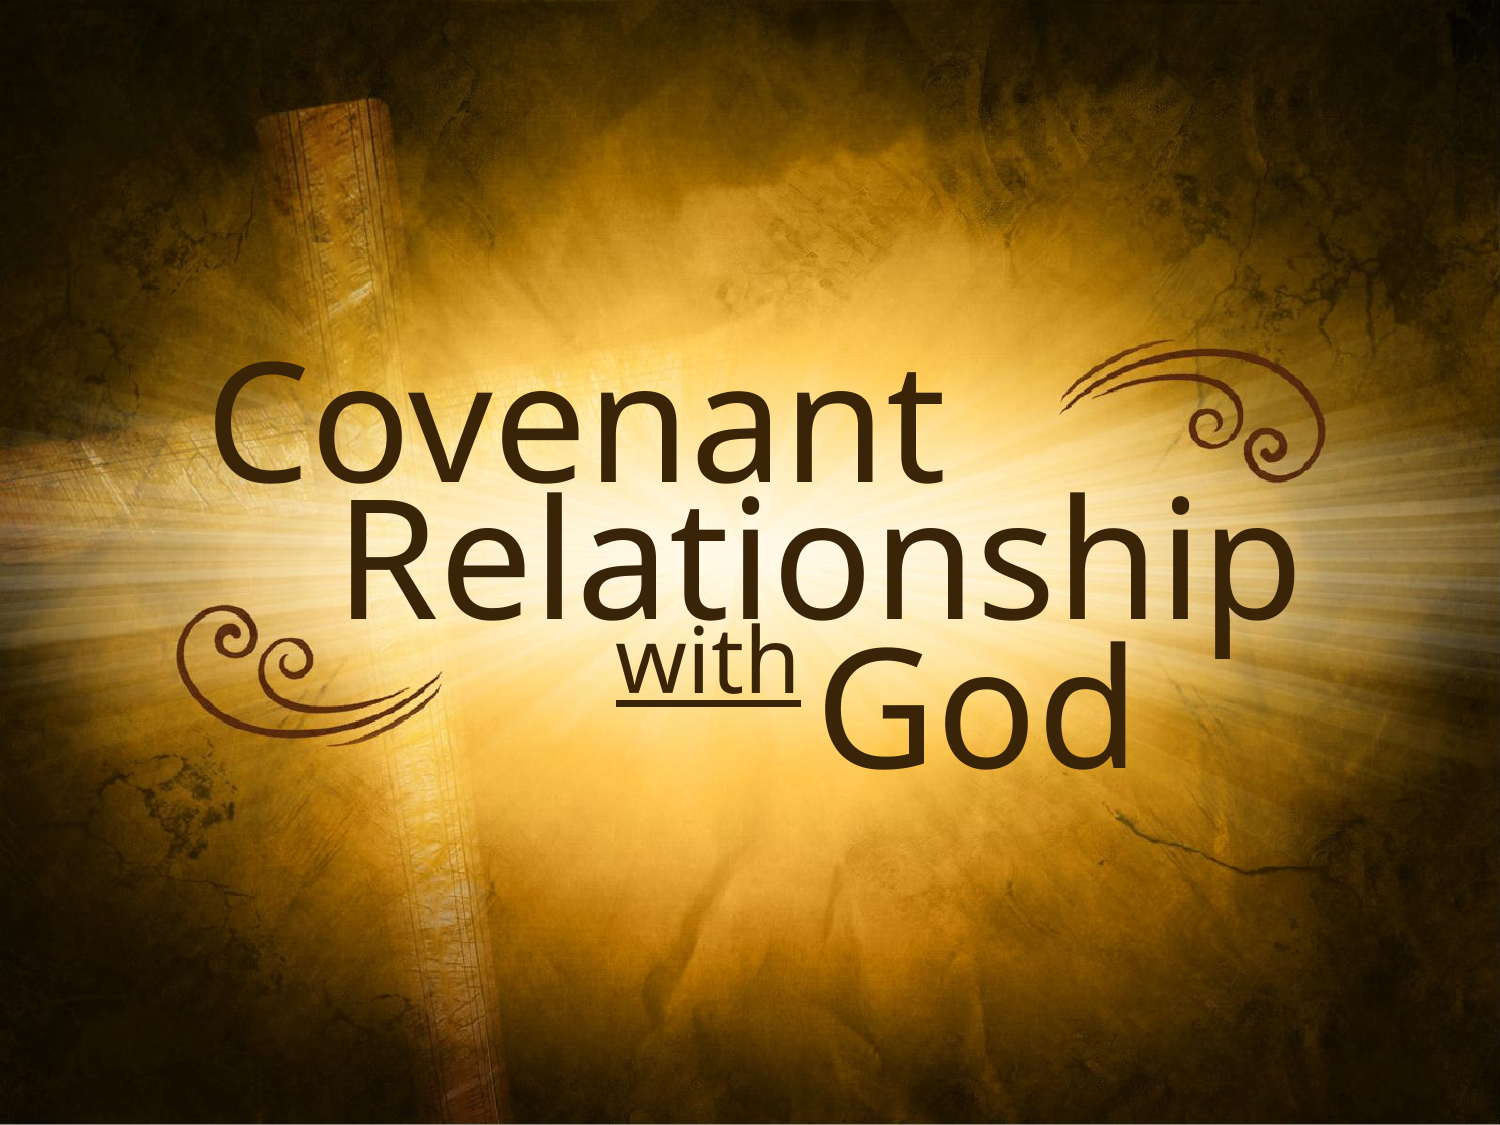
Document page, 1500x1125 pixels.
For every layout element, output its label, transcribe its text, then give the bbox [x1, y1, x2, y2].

picture [0, 0, 1500, 1125]
text_box Relationship [292, 445, 1349, 660]
text_box God [738, 594, 1218, 810]
text_box Covenant [143, 308, 1010, 523]
text_box with [531, 594, 738, 720]
